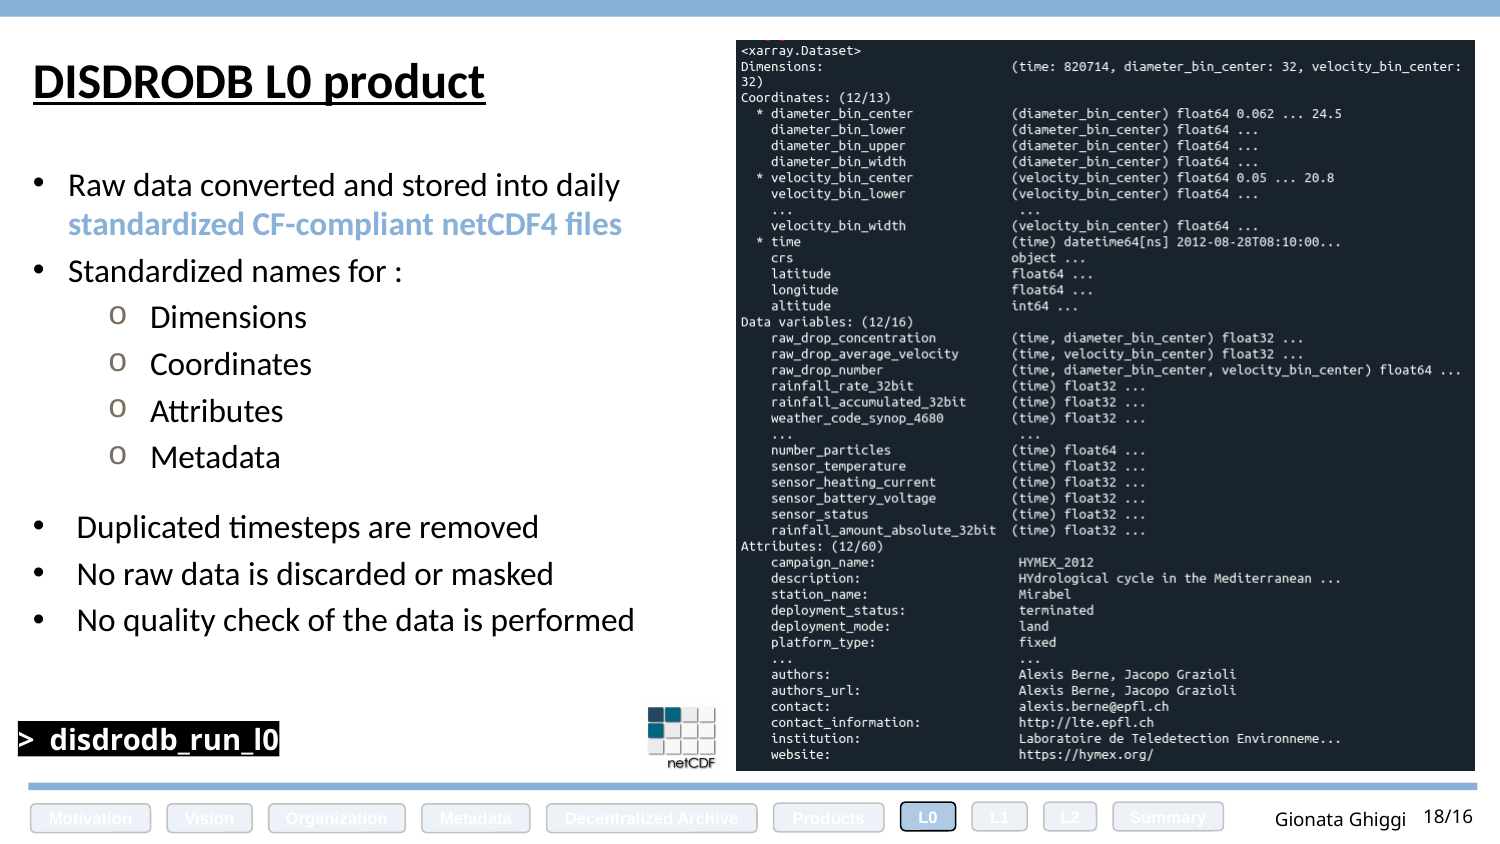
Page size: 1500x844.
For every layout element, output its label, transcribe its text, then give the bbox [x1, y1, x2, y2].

title DISDRODB L0 product [18, 40, 735, 123]
title DISDRODB L0 product [1476, 40, 1481, 123]
list Raw data converted and stored into daily standardized CF-compliant netCDF4 files Standardized names for : Dimensions Coordinates Attributes Metadata Duplicated timesteps are removed No raw data is discarded or masked No quality check of the data is performed [18, 155, 684, 688]
text_box > disdrodb_run_l0 [17, 721, 280, 757]
picture [736, 40, 1475, 772]
picture [642, 702, 722, 771]
